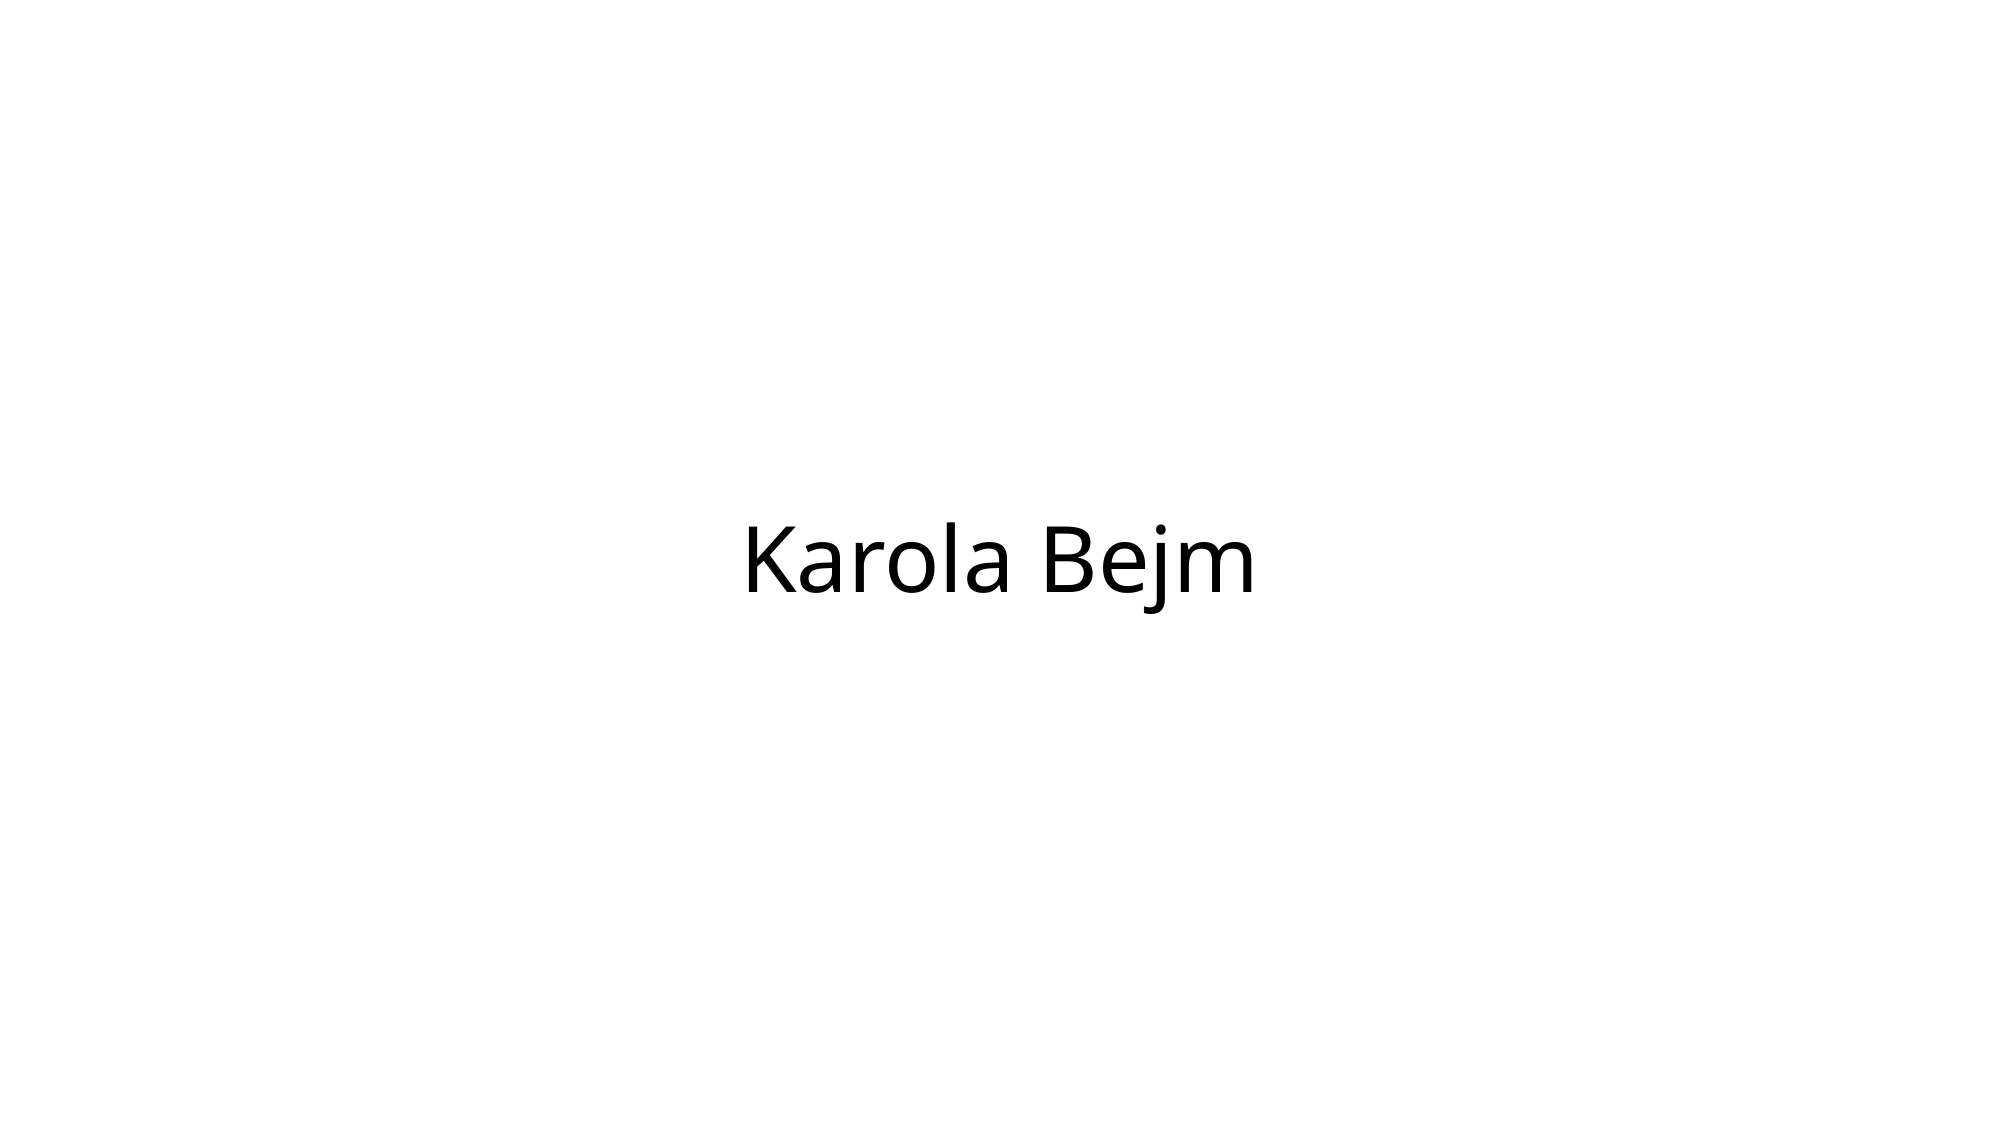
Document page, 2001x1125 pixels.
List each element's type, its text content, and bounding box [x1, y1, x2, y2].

title Karola Bejm [137, 453, 1863, 672]
